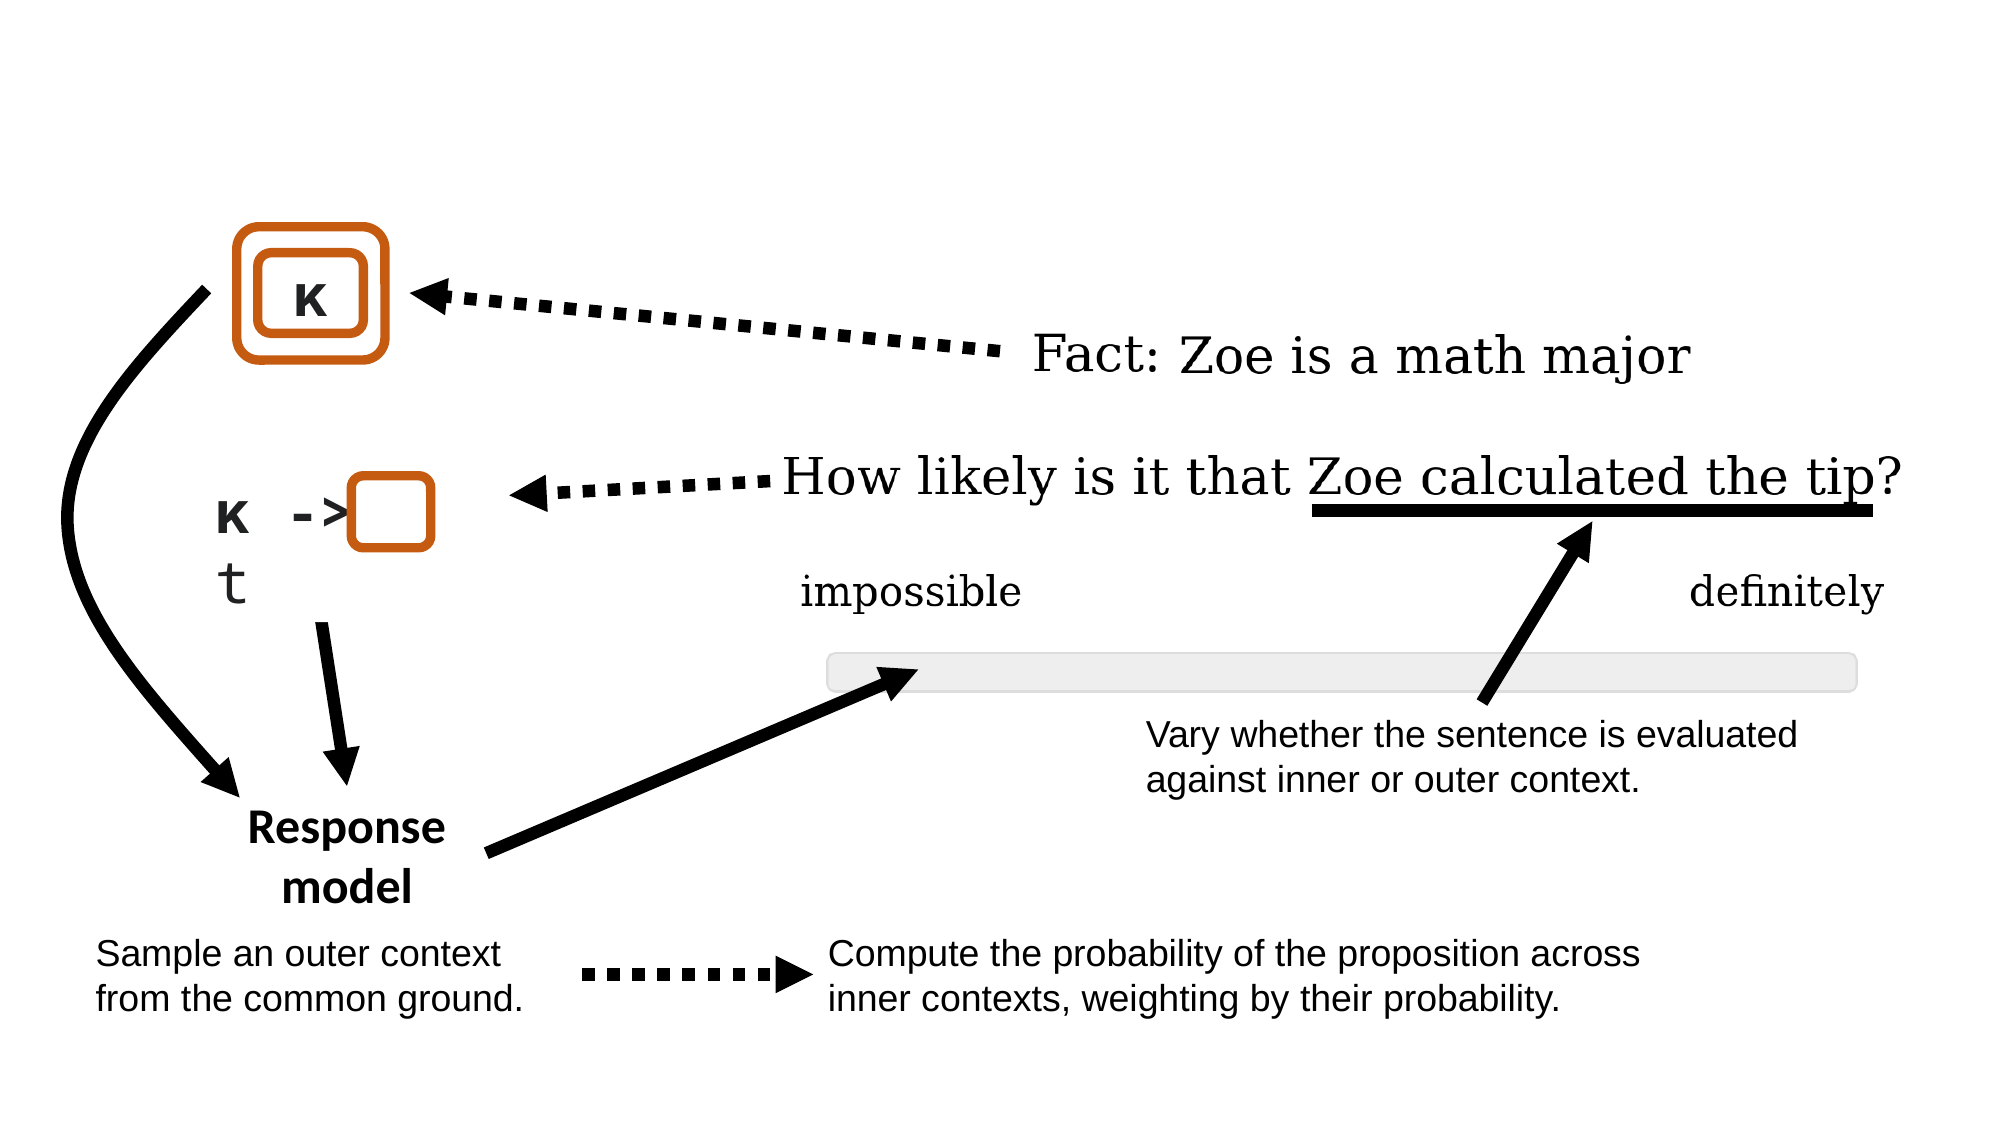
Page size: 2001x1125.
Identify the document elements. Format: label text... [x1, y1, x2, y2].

text_box Sample an outer context from the common ground. [80, 923, 582, 1027]
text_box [582, 922, 1687, 1029]
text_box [67, 288, 919, 923]
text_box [1131, 521, 1833, 809]
picture [919, 286, 1980, 838]
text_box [236, 226, 1000, 361]
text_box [200, 467, 771, 554]
